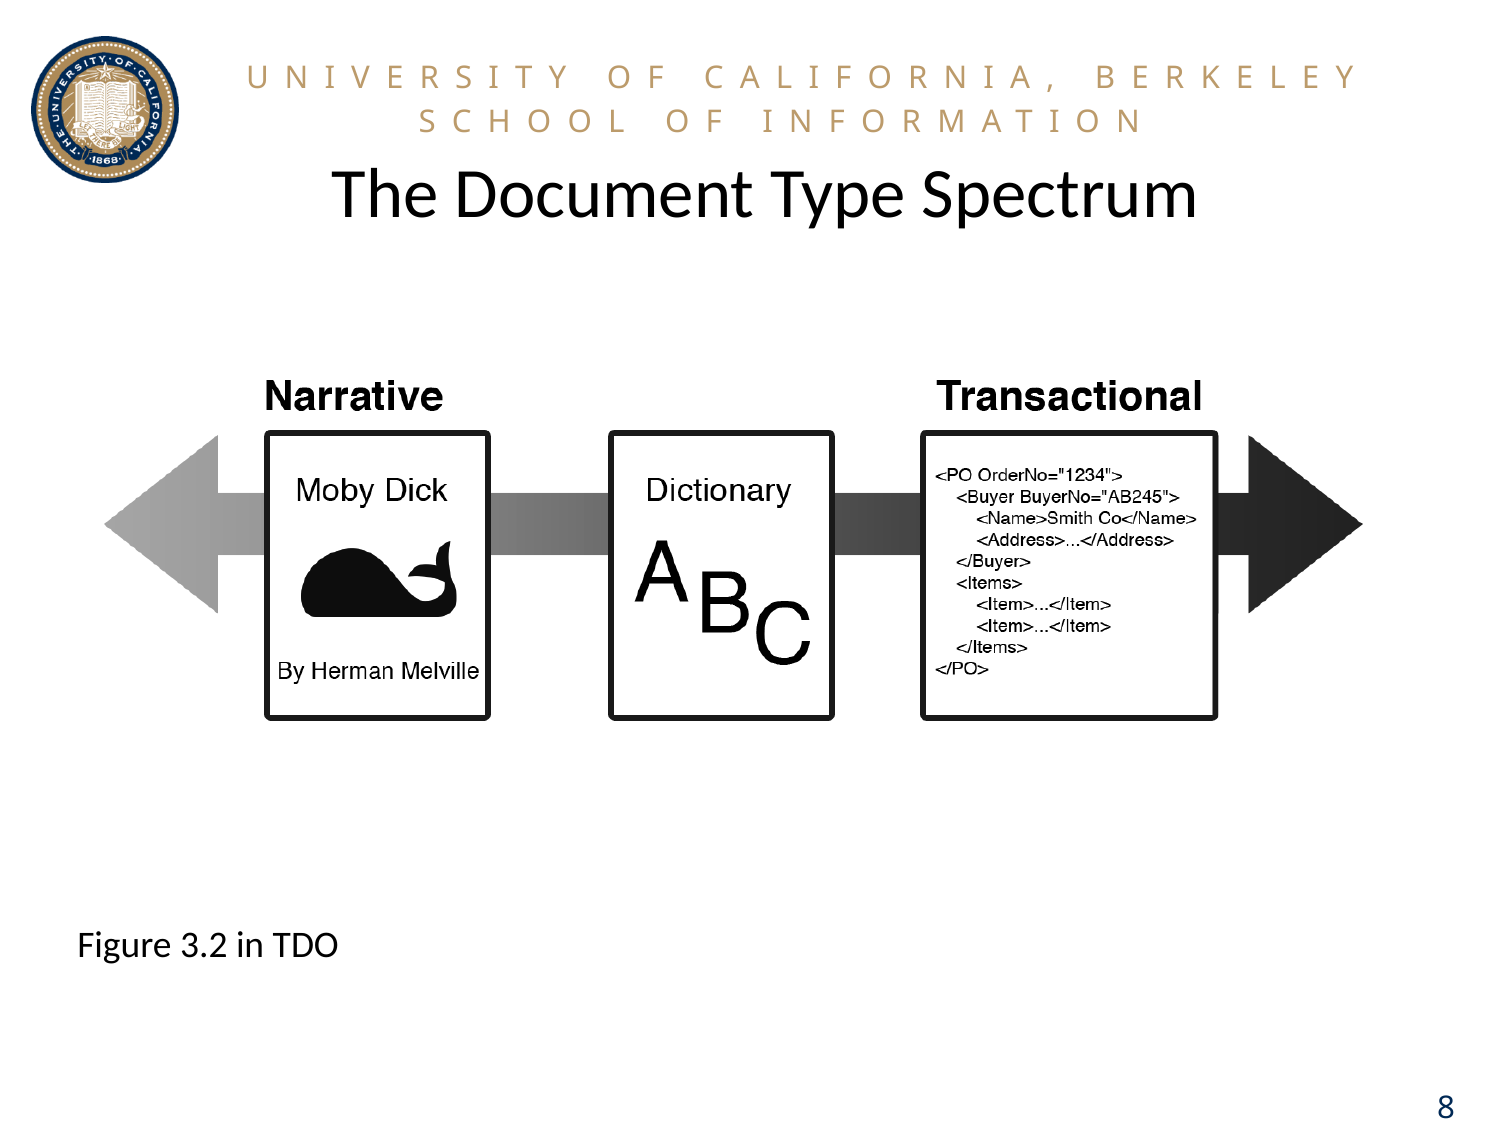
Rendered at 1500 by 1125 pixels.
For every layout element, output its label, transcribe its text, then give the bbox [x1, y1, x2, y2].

text_box SCHOOL OF INFORMATION [412, 105, 1147, 140]
text_box Figure 3.2 in TDO [62, 912, 1213, 973]
picture [31, 36, 179, 184]
text_box 8 [1438, 1081, 1454, 1119]
title The Document Type Spectrum [90, 96, 1441, 292]
text_box UNIVERSITY OF CALIFORNIA, BERKELEY [240, 61, 1361, 97]
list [74, 333, 1400, 742]
